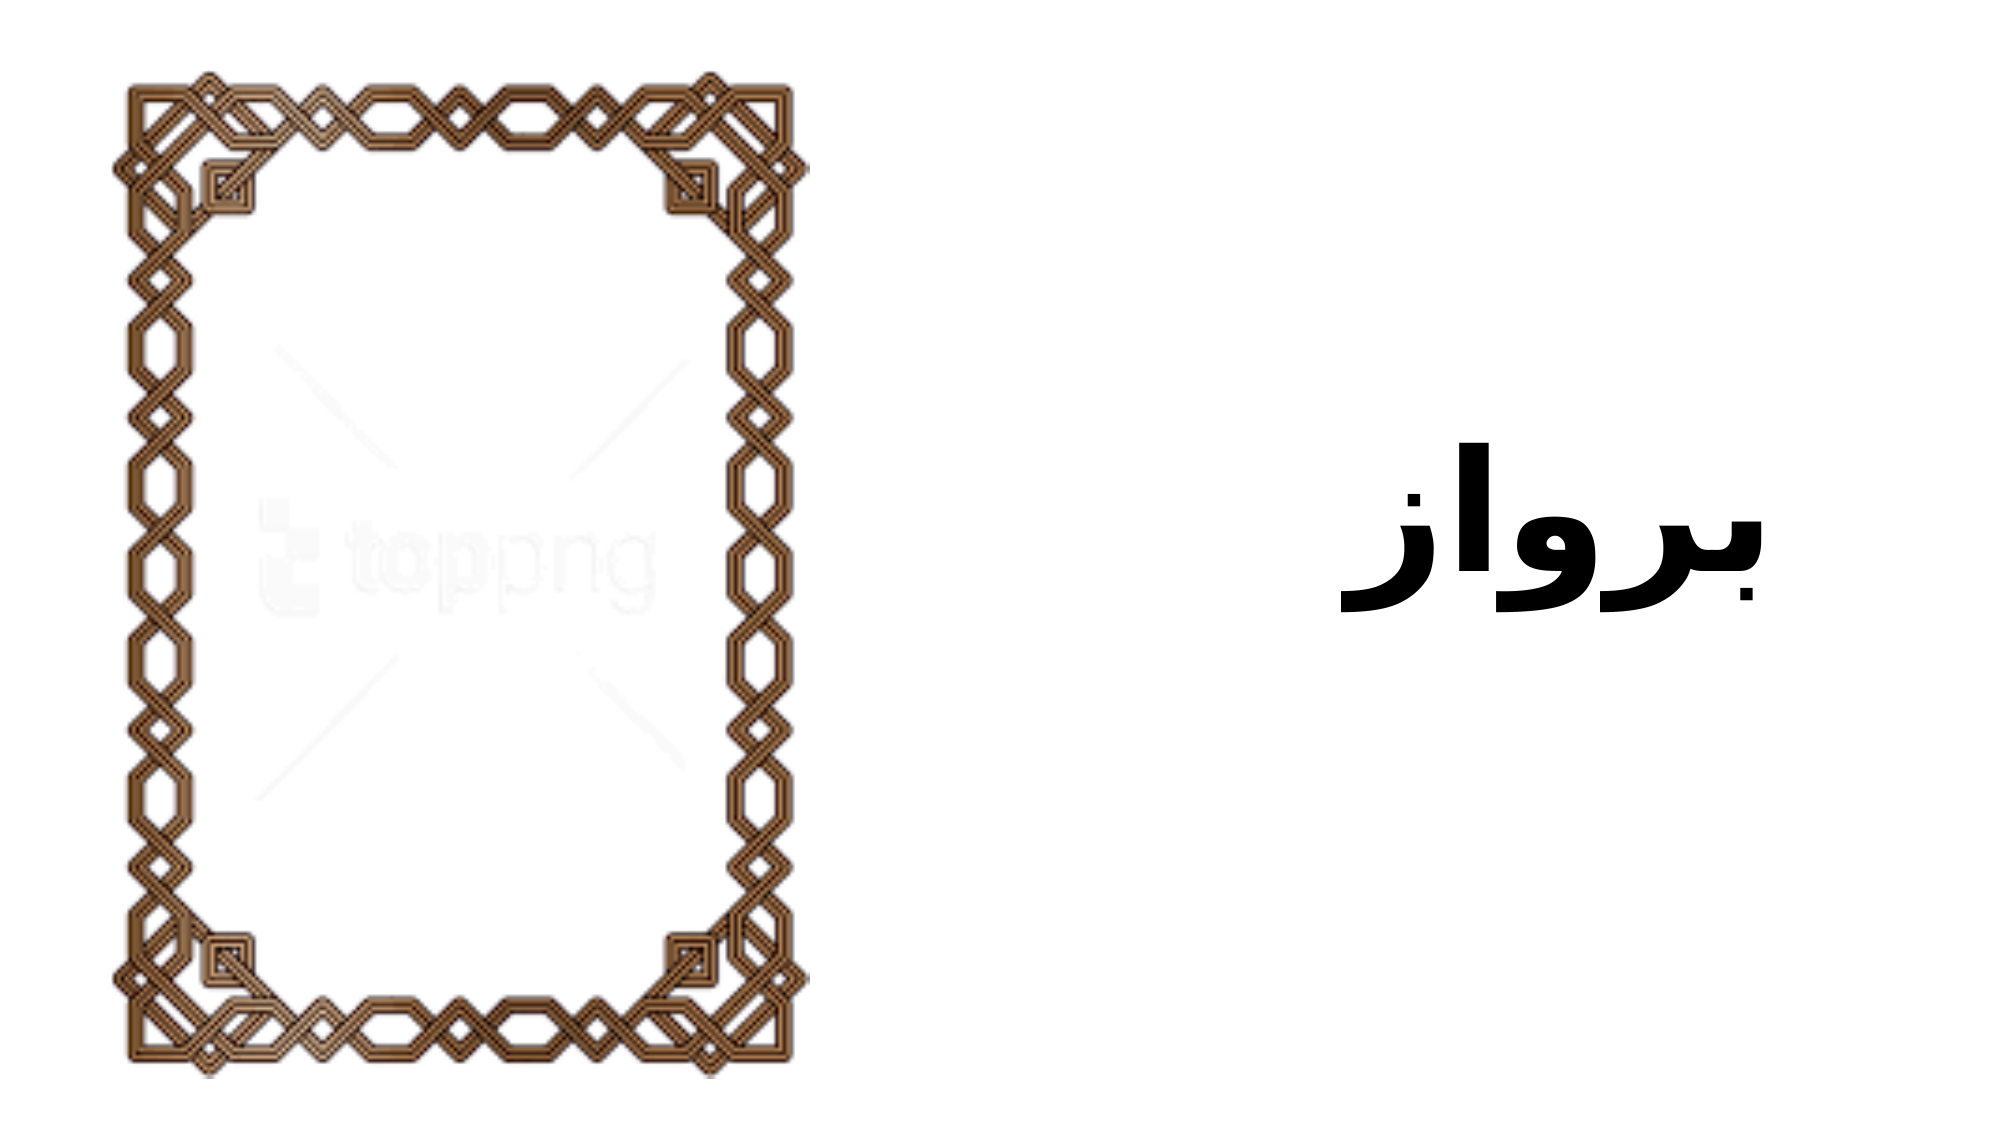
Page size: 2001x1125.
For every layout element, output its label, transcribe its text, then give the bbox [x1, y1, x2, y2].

title برواز [1326, 417, 1818, 617]
picture [111, 70, 810, 1079]
